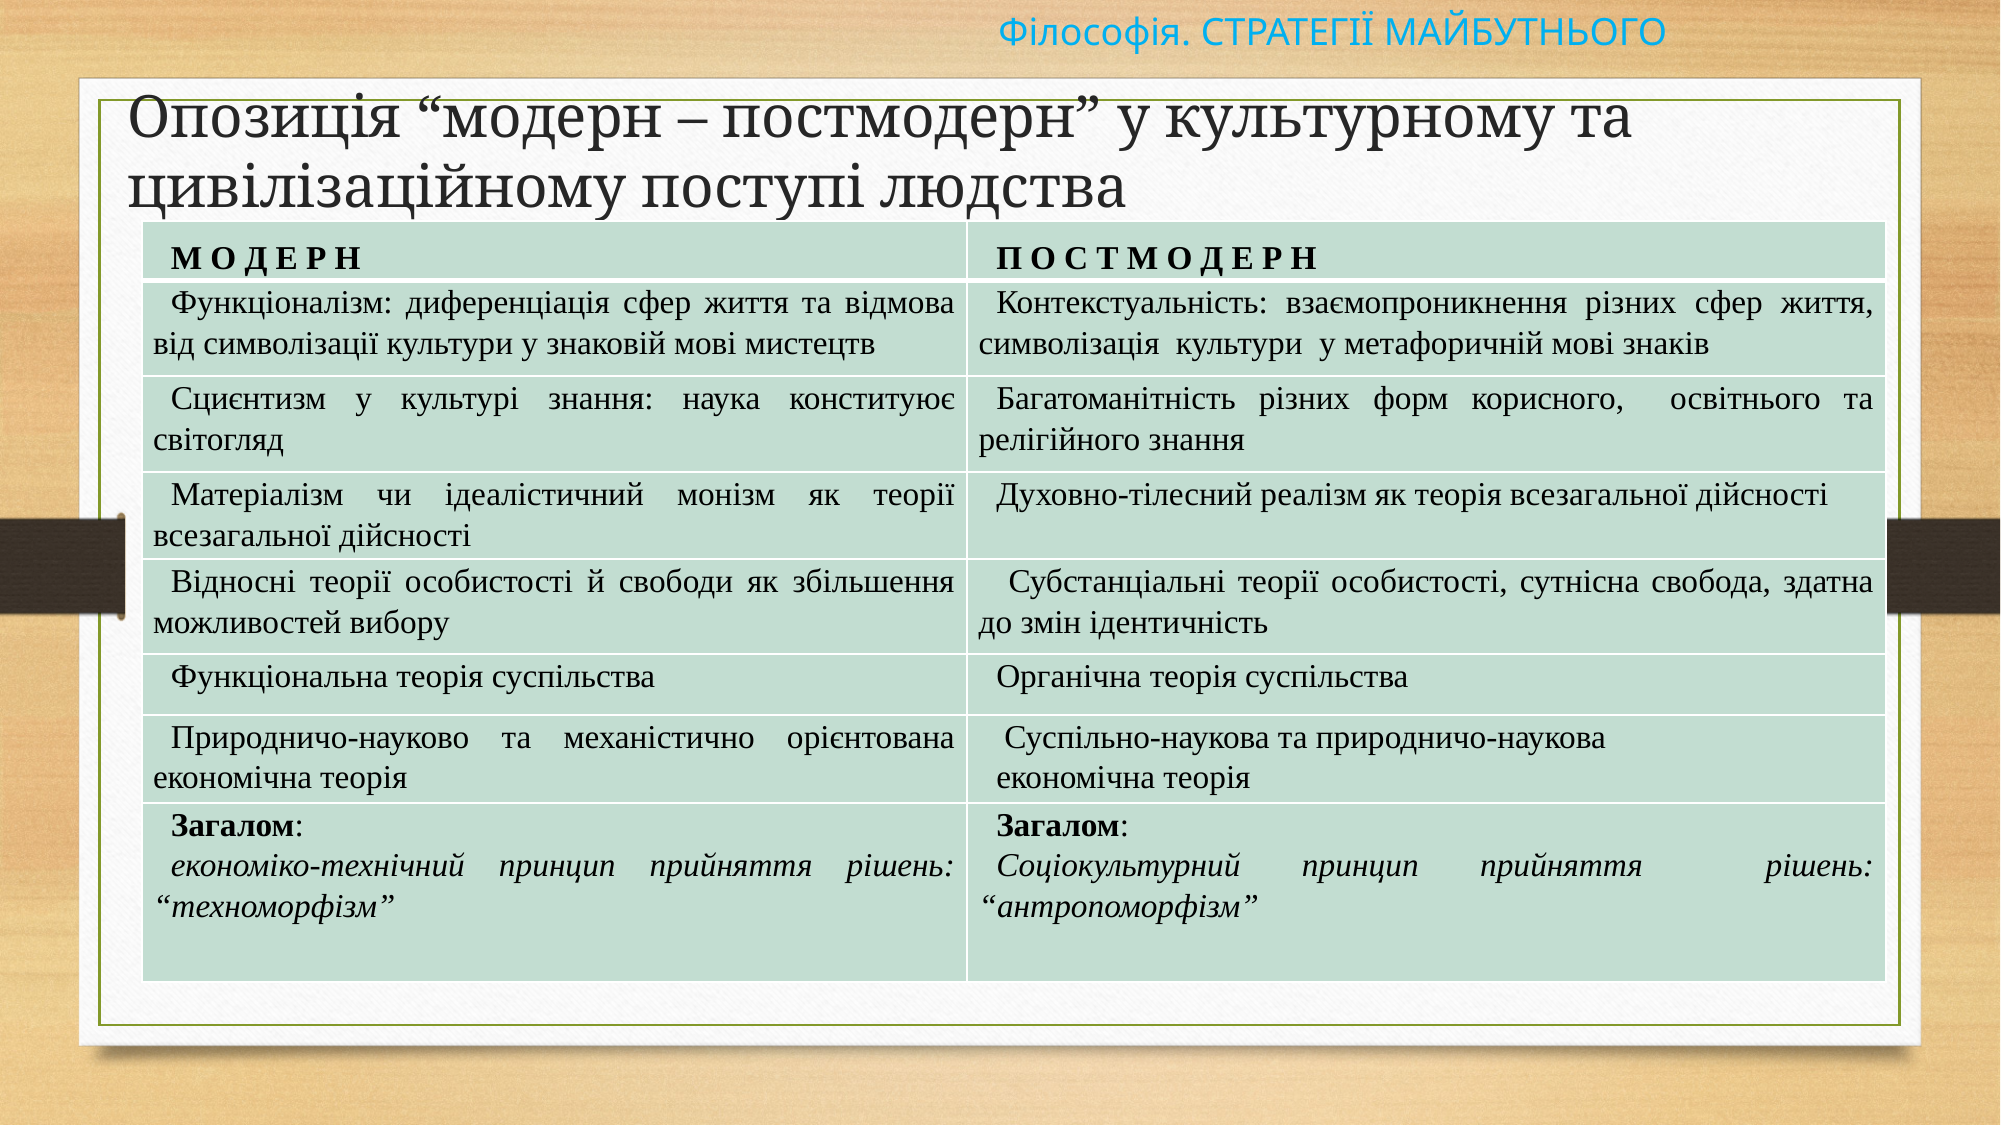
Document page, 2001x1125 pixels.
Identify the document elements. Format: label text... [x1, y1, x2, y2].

table_header П О С Т М О Д Е Р Н [968, 222, 1885, 278]
table_cell Загалом: Соціокультурний принцип прийняття рішень: “антропоморфізм” [968, 804, 1885, 981]
table_header М О Д Е Р Н [143, 222, 966, 278]
table_cell Контекстуальність: взаємопроникнення різних сфер життя, символізація культури у метафоричній мові знаків [968, 283, 1885, 375]
table_cell Духовно-тілесний реалізм як теорія всезагальної дійсності [968, 473, 1885, 558]
picture [0, 0, 2001, 1125]
table_cell Суспільно-наукова та природничо-наукова економічна теорія [968, 716, 1885, 802]
table_cell Органічна теорія суспільства [968, 655, 1885, 714]
table_cell Природничо-науково та механістично орієнтована економічна теорія [143, 716, 966, 802]
table_cell Субстанціальні теорії особистості, сутнісна свобода, здатна до змін ідентичність [968, 560, 1885, 653]
table_cell Функціоналізм: диференціація сфер життя та відмова від символізації культури у знаковій мові мистецтв [143, 283, 966, 375]
title Опозиція “модерн – постмодерн” у культурному та цивілізаційному поступі людства [112, 71, 1656, 302]
table_cell Сциєнтизм у культурі знання: наука конституює світогляд [143, 377, 966, 471]
table_cell Загалом: економіко-технічний принцип прийняття рішень: “техноморфізм” [143, 804, 966, 981]
text_box Філософія. СТРАТЕГІЇ МАЙБУТНЬОГО [983, 0, 1714, 61]
table_cell Функціональна теорія суспільства [143, 655, 966, 714]
table_cell Матеріалізм чи ідеалістичний монізм як теорії всезагальної дійсності [143, 473, 966, 558]
table_cell Багатоманітність різних форм корисного, освітнього та релігійного знання [968, 377, 1885, 471]
table_cell Відносні теорії особистості й свободи як збільшення можливостей вибору [143, 560, 966, 653]
